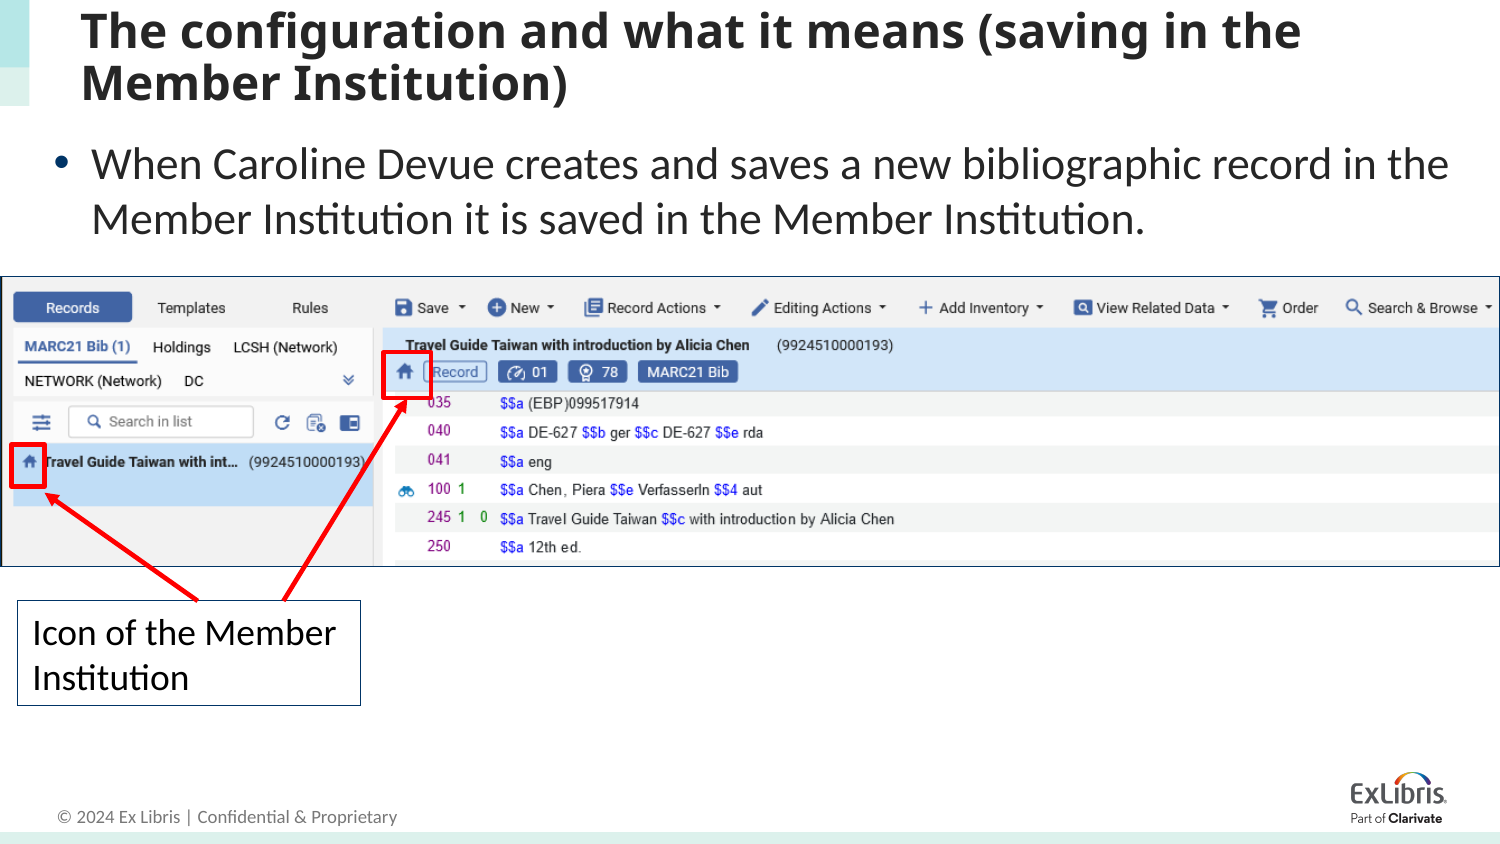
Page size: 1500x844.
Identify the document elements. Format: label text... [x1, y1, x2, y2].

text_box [283, 398, 408, 602]
text_box Icon of the Member Institution [17, 600, 361, 706]
picture [0, 276, 1500, 568]
picture [1351, 772, 1447, 823]
list When Caroline Devue creates and saves a new bibliographic record in the Member Institution it is saved in the Member Institution. [38, 126, 1468, 275]
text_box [44, 492, 198, 602]
title The configuration and what it means (saving in the Member Institution) [64, 11, 1495, 107]
